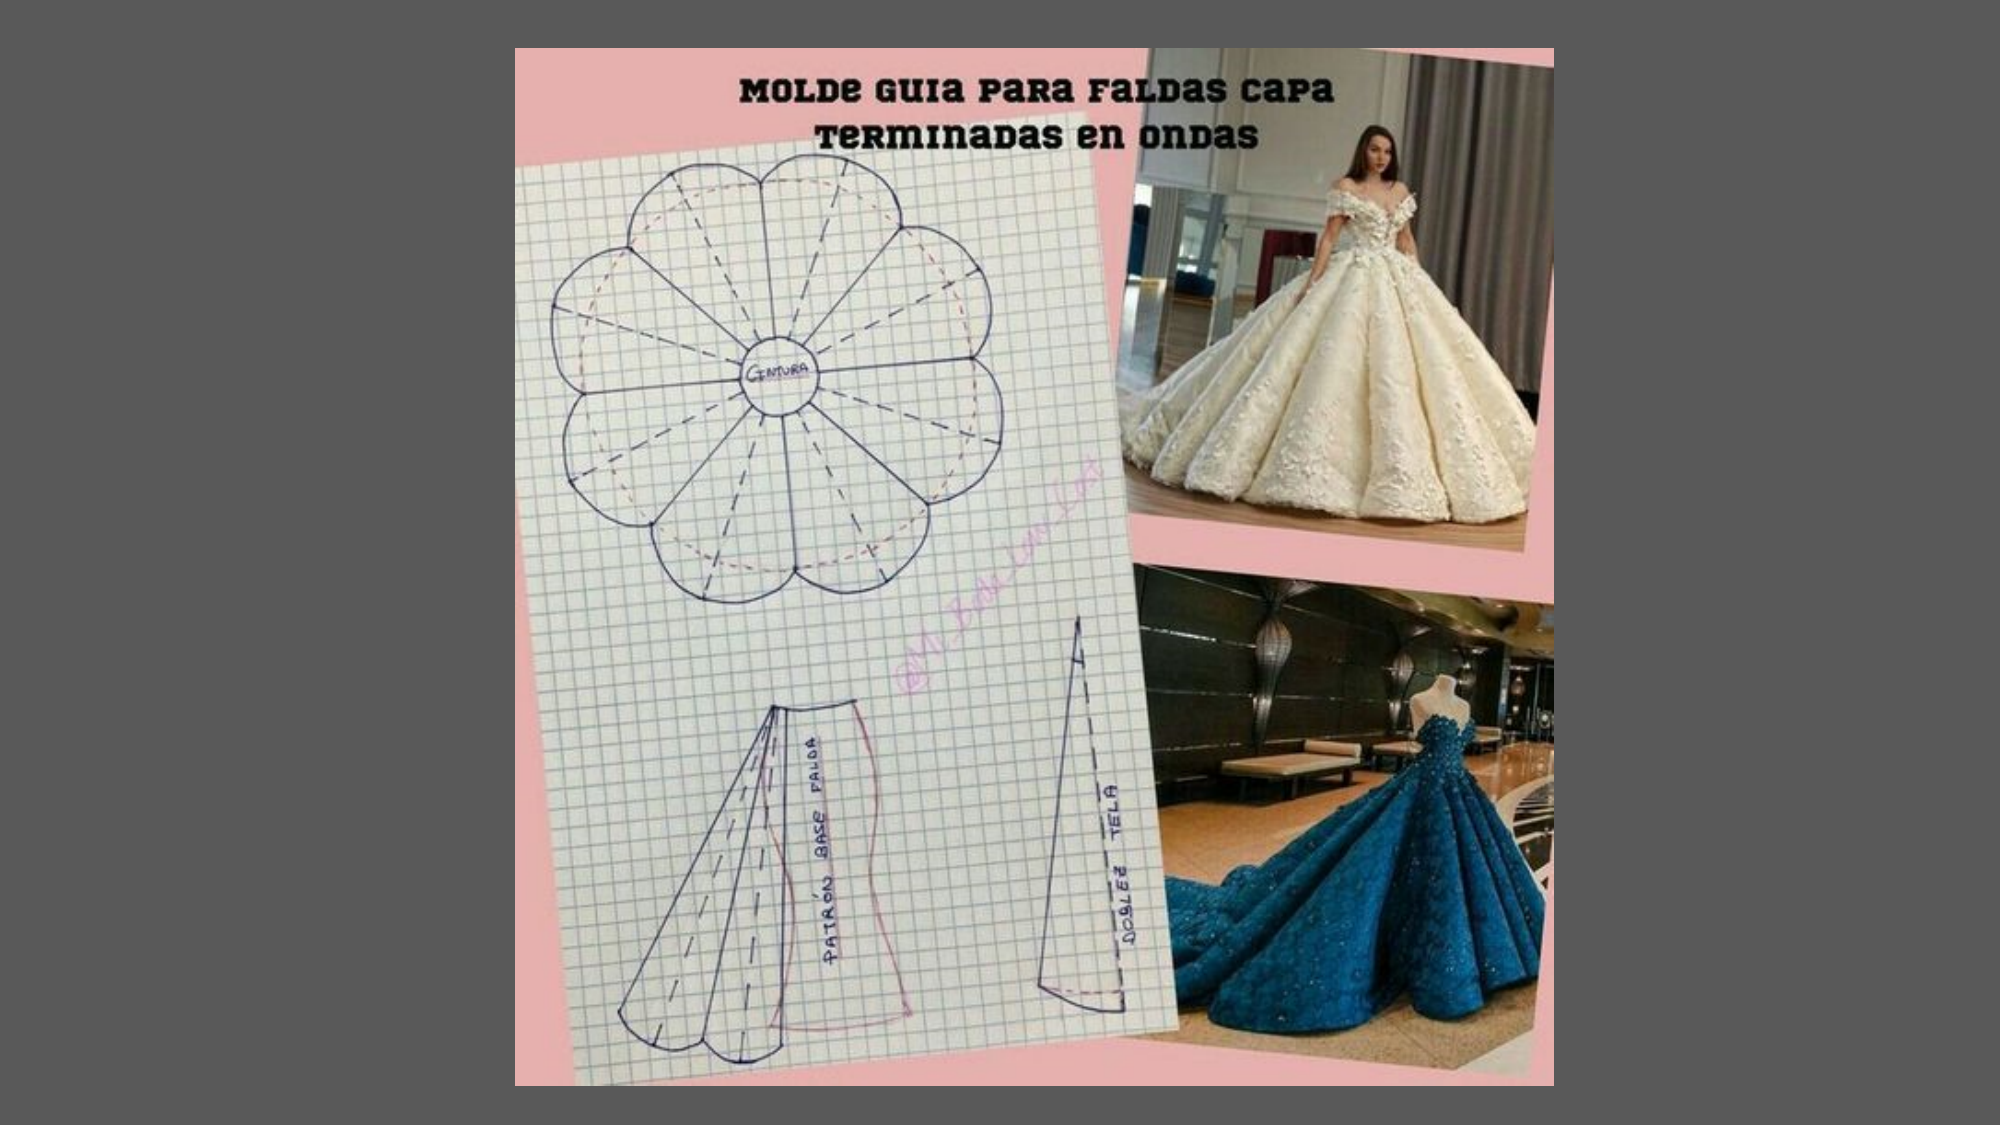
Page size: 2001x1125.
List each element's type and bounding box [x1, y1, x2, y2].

picture [515, 48, 1554, 1086]
